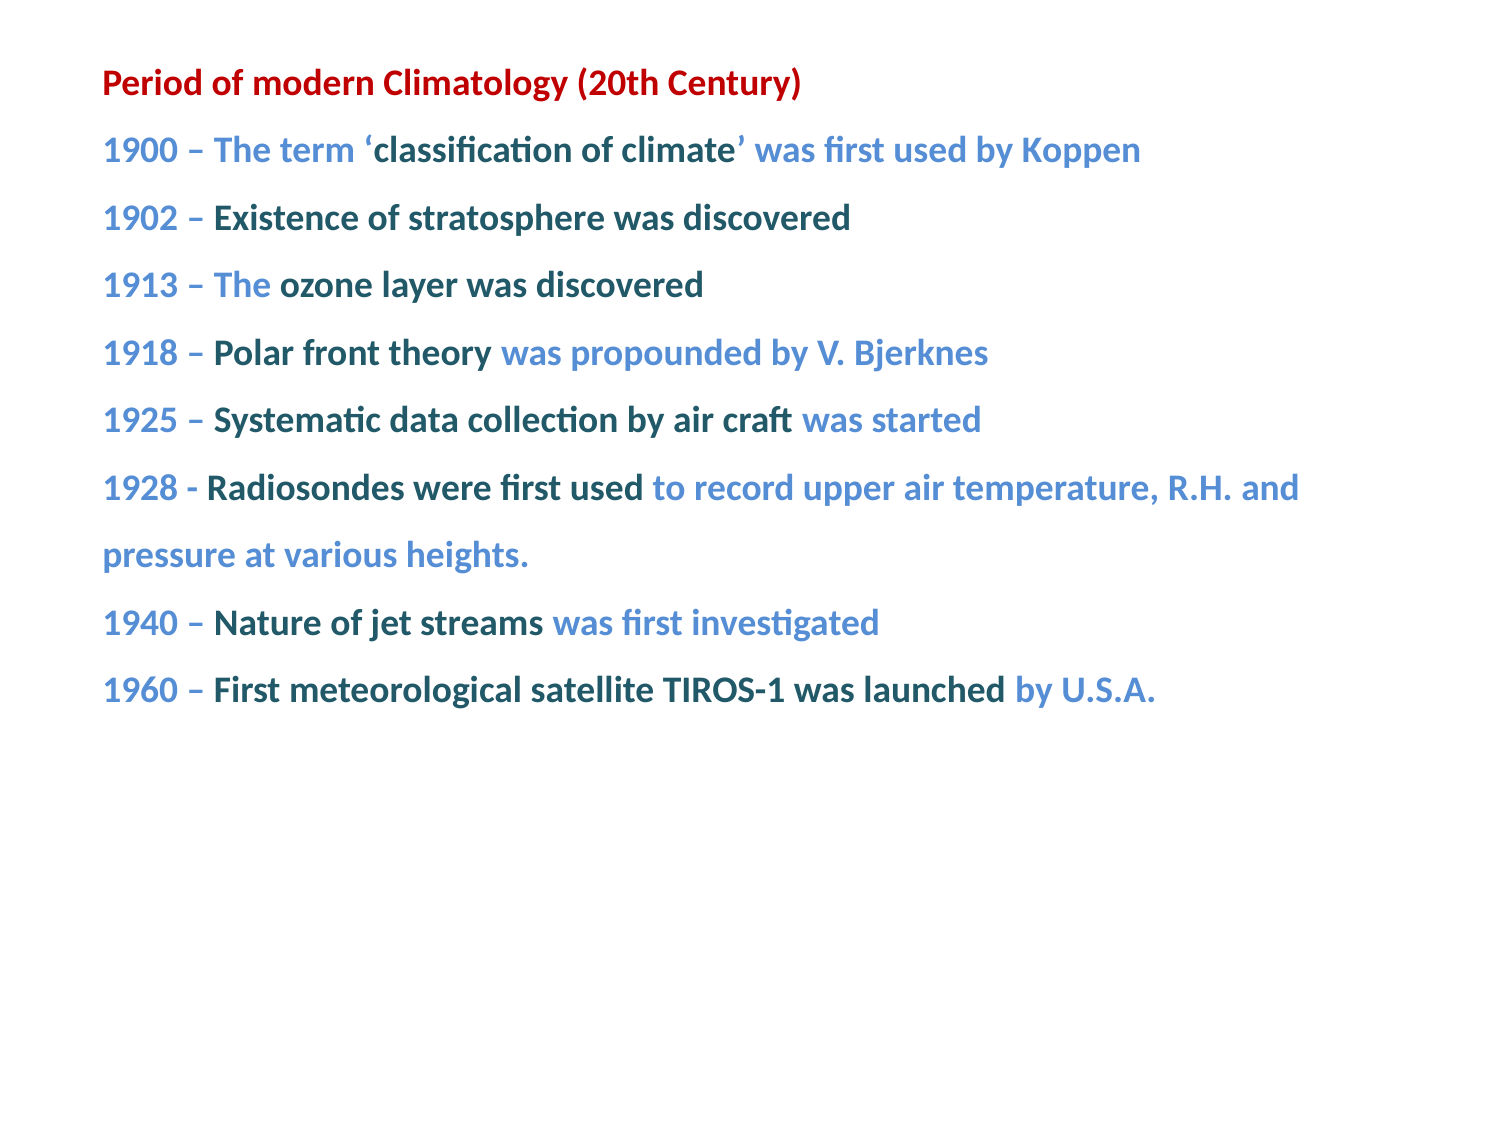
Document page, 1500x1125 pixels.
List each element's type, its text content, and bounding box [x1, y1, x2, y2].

text_box Period of modern Climatology (20th Century) 1900 – The term ‘classification of climate’ was first used by Koppen 1902 – Existence of stratosphere was discovered 1913 – The ozone layer was discovered 1918 – Polar front theory was propounded by V. Bjerknes 1925 – Systematic data collection by air craft was started 1928 - Radiosondes were first used to record upper air temperature, R.H. and pressure at various heights. 1940 – Nature of jet streams was first investigated 1960 – First meteorological satellite TIROS-1 was launched by U.S.A. [87, 50, 1388, 718]
